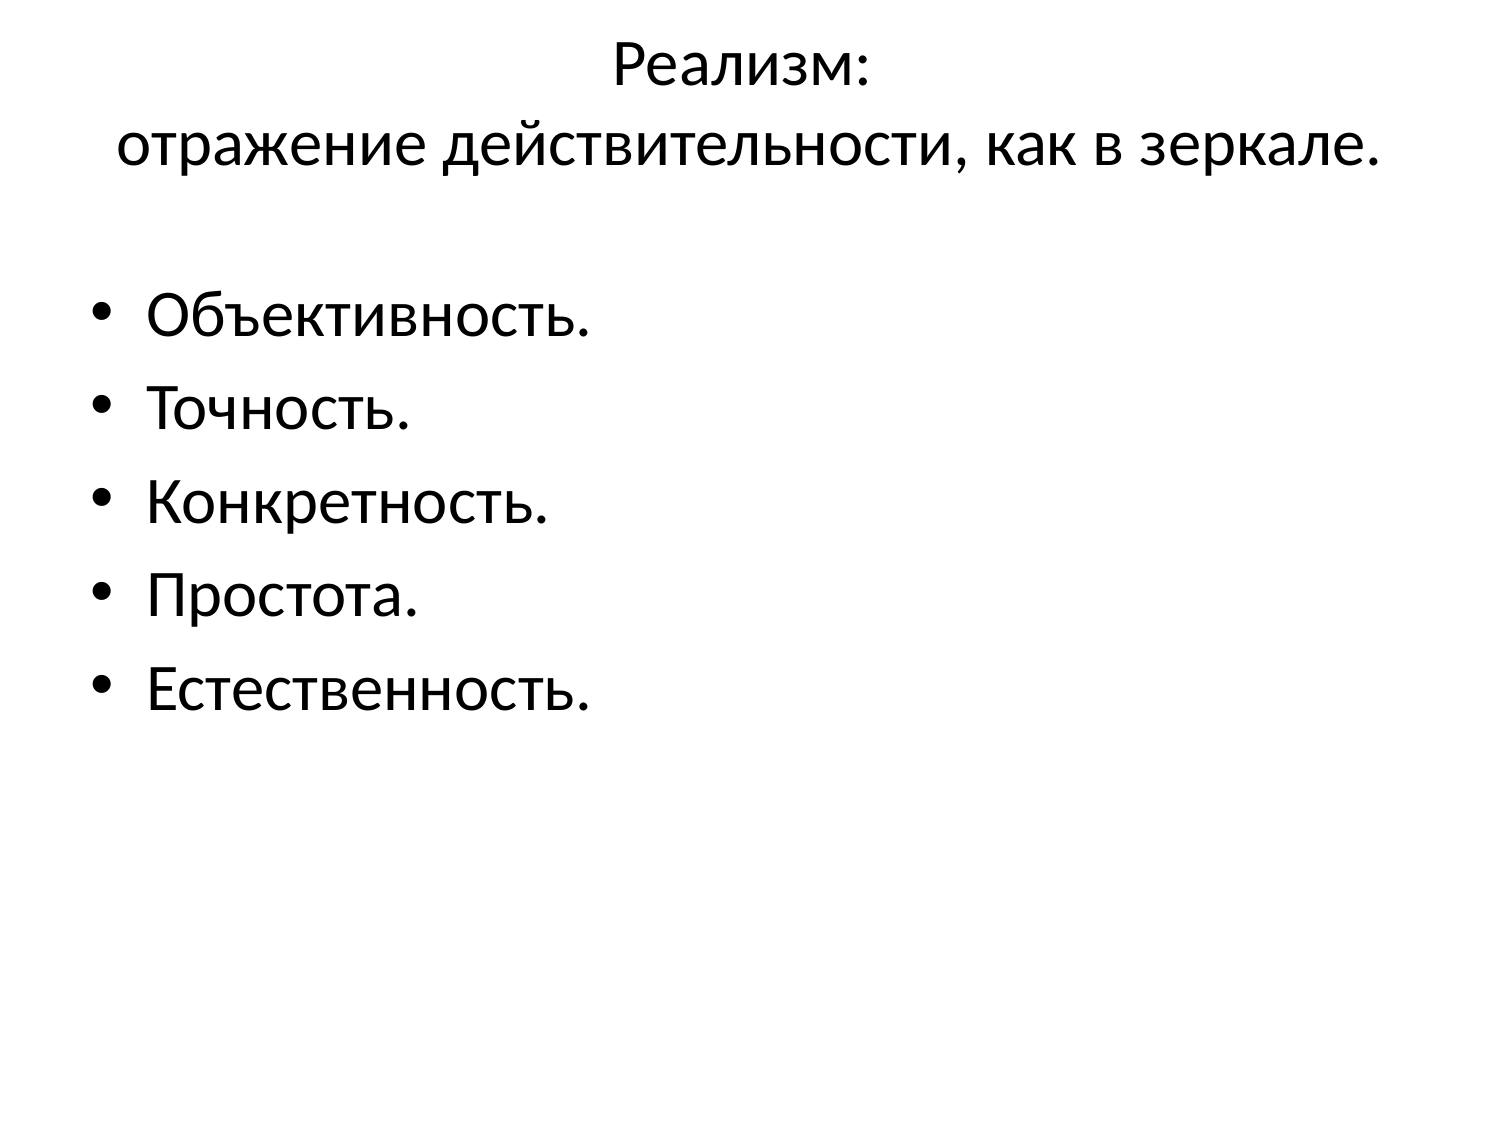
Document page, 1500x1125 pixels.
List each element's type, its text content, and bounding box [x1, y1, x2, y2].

title Реализм: отражение действительности, как в зеркале. [75, 45, 1425, 233]
list Объективность. Точность. Конкретность. Простота. Естественность. [75, 262, 1425, 1005]
